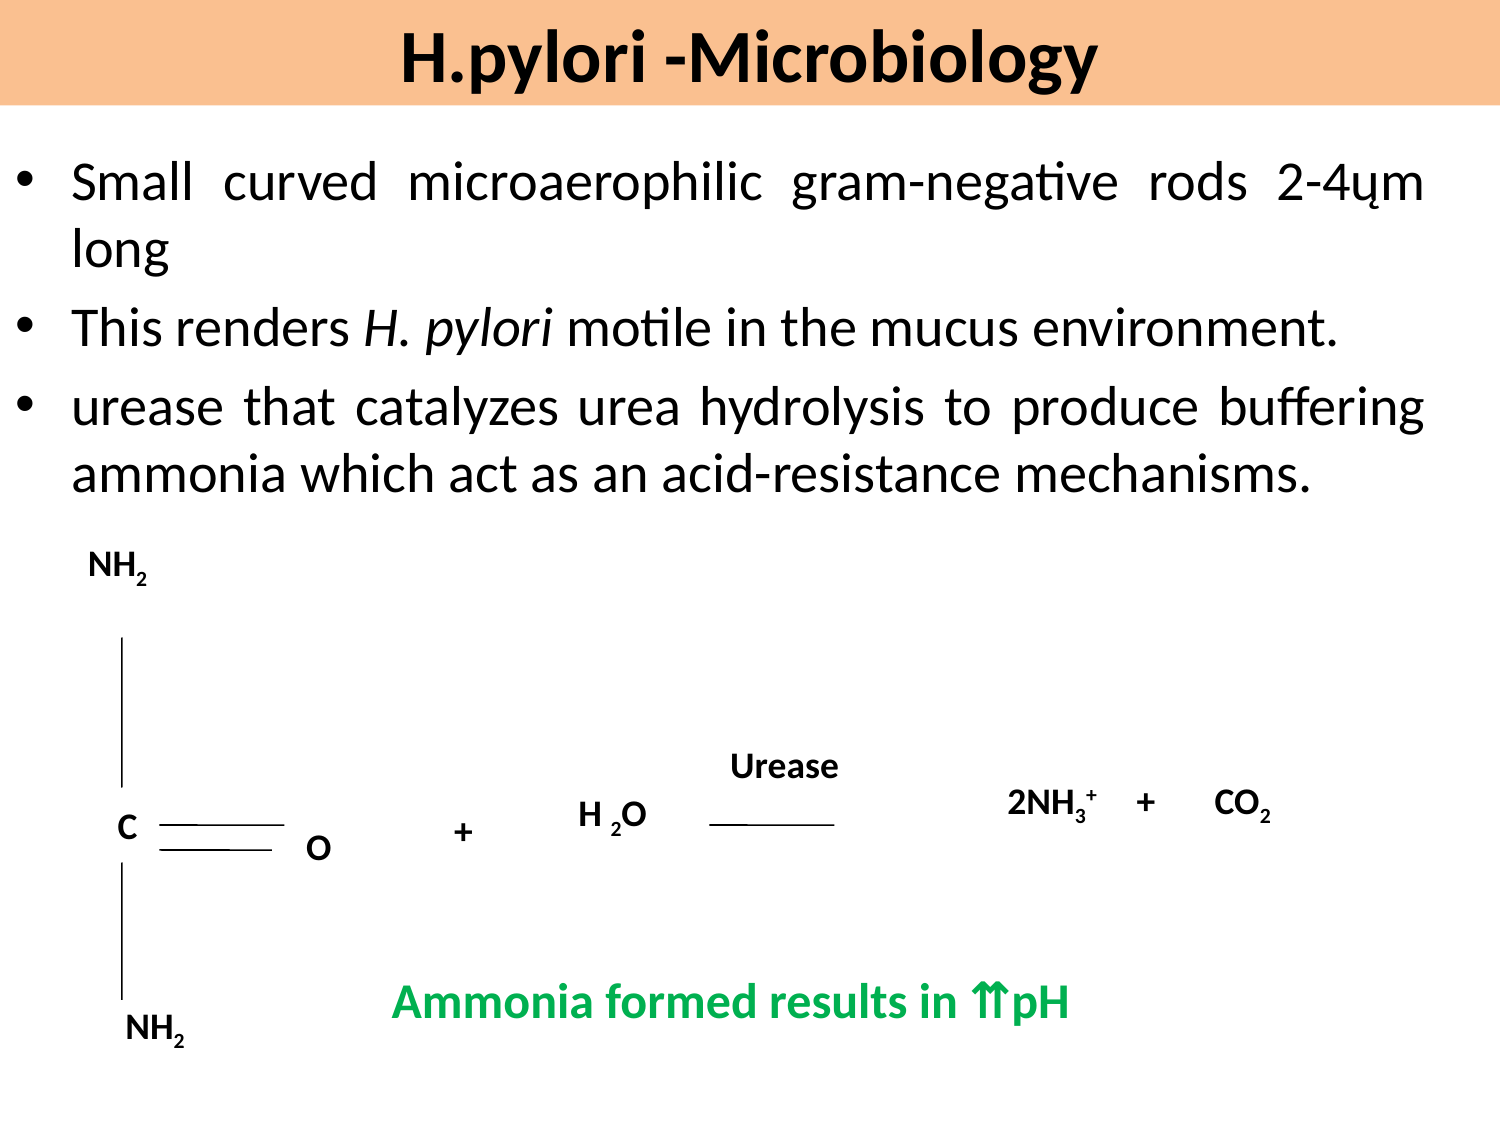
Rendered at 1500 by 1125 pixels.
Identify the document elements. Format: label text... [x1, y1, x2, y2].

text_box H 2O [563, 781, 662, 848]
text_box NH2 [73, 531, 163, 598]
text_box Ammonia formed results in ⇈pH [376, 960, 1096, 1036]
text_box C [102, 794, 153, 854]
text_box O [291, 815, 347, 876]
text_box H.pylori -Microbiology [0, 0, 1500, 106]
text_box Urease [715, 733, 863, 794]
text_box 2NH3+ + CO2 [992, 769, 1286, 836]
list Small curved microaerophilic gram-negative rods 2-4ųm long This renders H. pylori motile in the mucus environment. urease that catalyzes urea hydrolysis to produce buffering ammonia which act as an acid-resistance mechanisms. [0, 136, 1442, 879]
text_box NH2 [110, 994, 200, 1061]
text_box + [439, 799, 488, 860]
